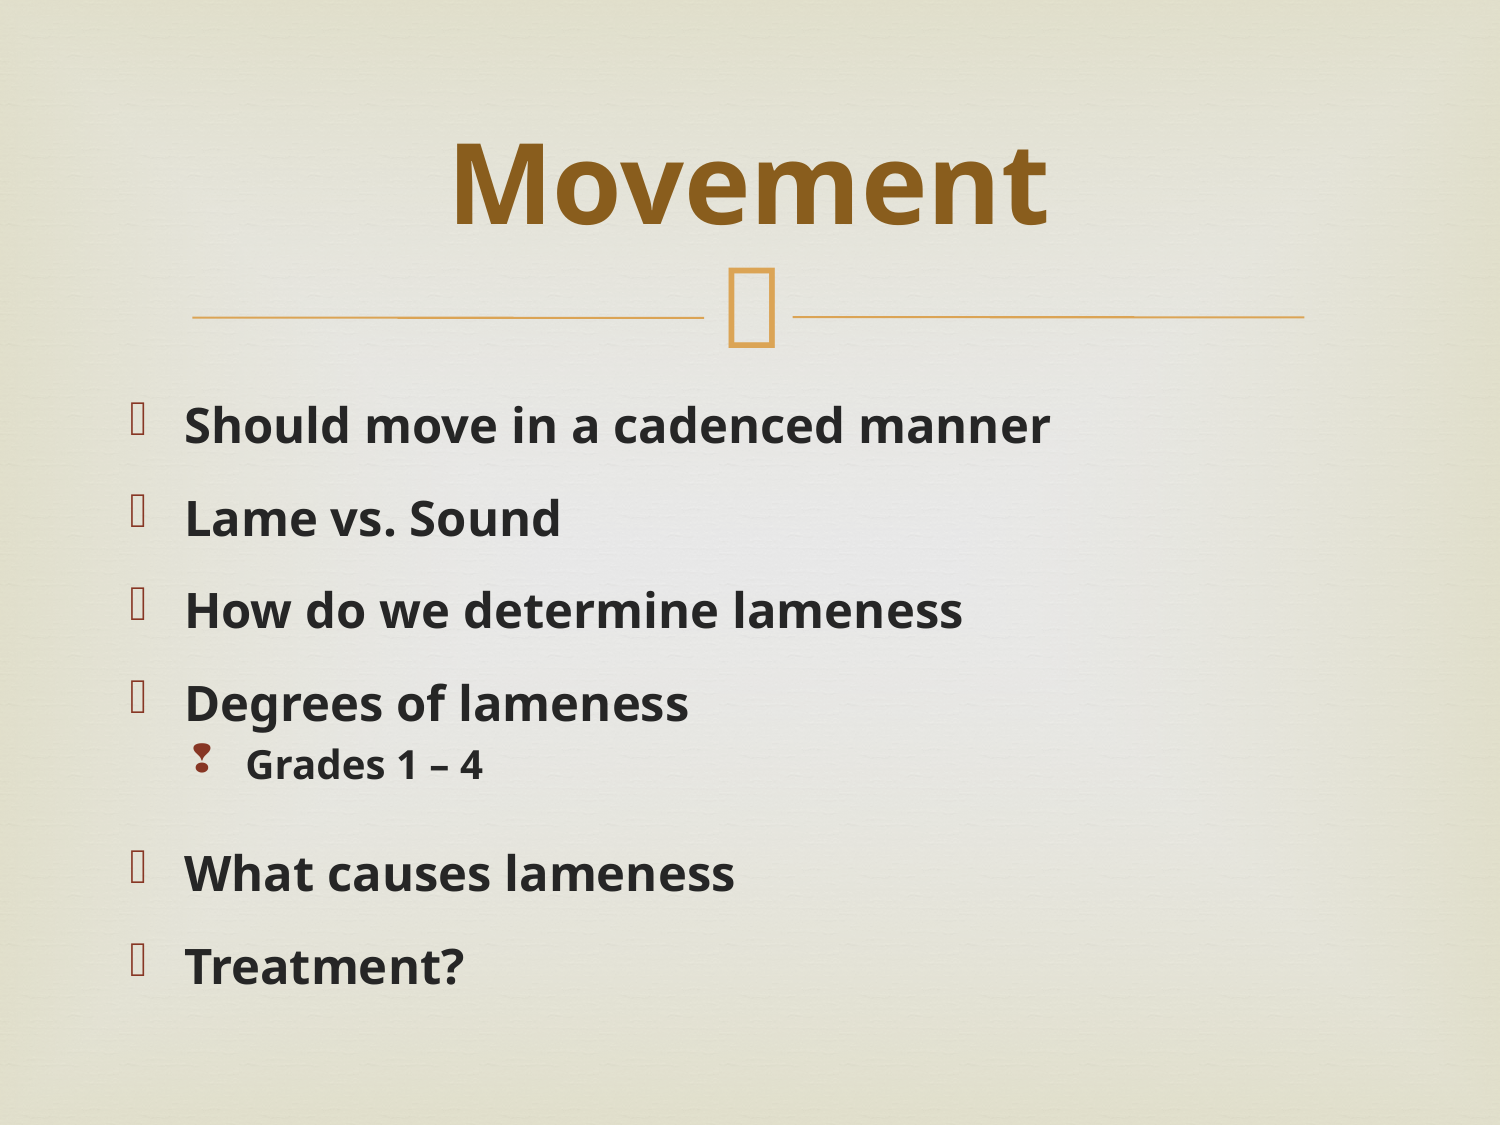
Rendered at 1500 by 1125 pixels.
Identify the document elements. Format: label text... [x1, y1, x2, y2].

title Movement [112, 93, 1386, 267]
list Should move in a cadenced manner Lame vs. Sound How do we determine lameness Degrees of lameness Grades 1 – 4 What causes lameness Treatment? [114, 368, 1386, 1005]
